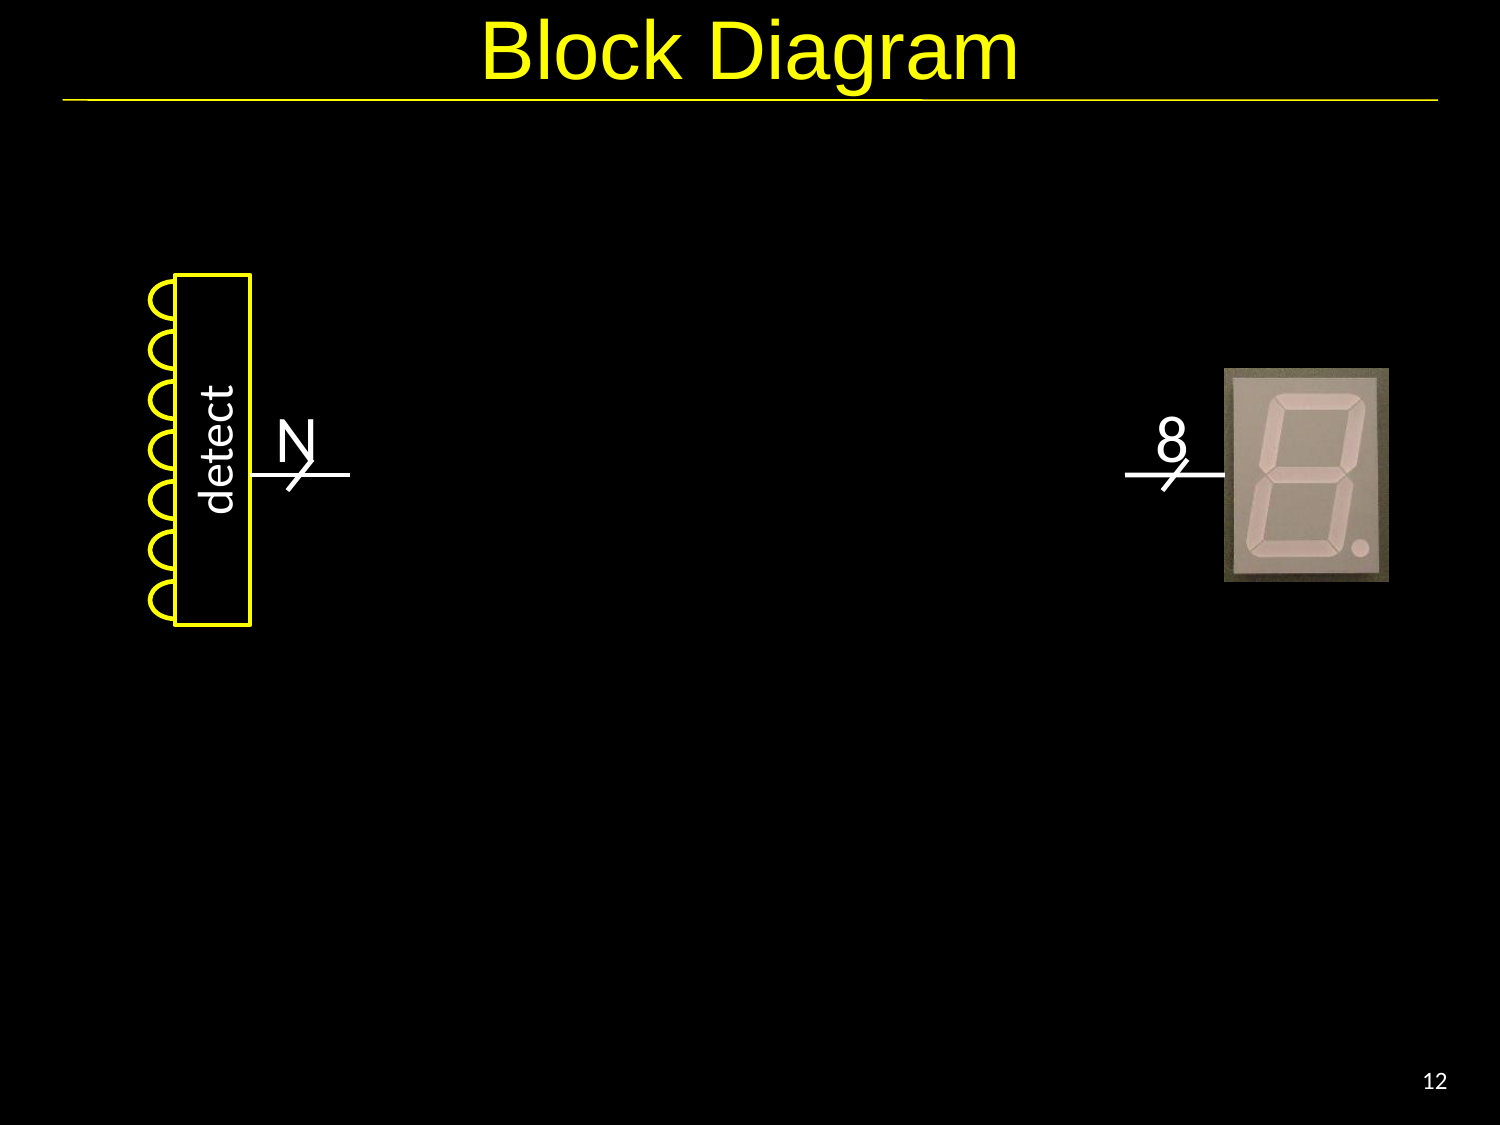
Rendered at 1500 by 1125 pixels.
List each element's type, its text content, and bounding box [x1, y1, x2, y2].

text_box [149, 430, 176, 470]
title Block Diagram [62, 4, 1439, 88]
text_box [1140, 476, 1156, 483]
text_box N [260, 374, 334, 474]
text_box [149, 480, 176, 520]
text_box [149, 580, 176, 620]
text_box [1192, 476, 1205, 483]
text_box 8 [1140, 374, 1205, 474]
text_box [1159, 462, 1191, 488]
text_box [149, 280, 176, 320]
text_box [284, 462, 316, 488]
text_box [149, 530, 176, 570]
text_box [149, 380, 176, 420]
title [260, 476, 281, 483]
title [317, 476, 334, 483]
text_box [149, 330, 176, 370]
text_box detect [173, 273, 252, 627]
picture [1224, 368, 1389, 582]
